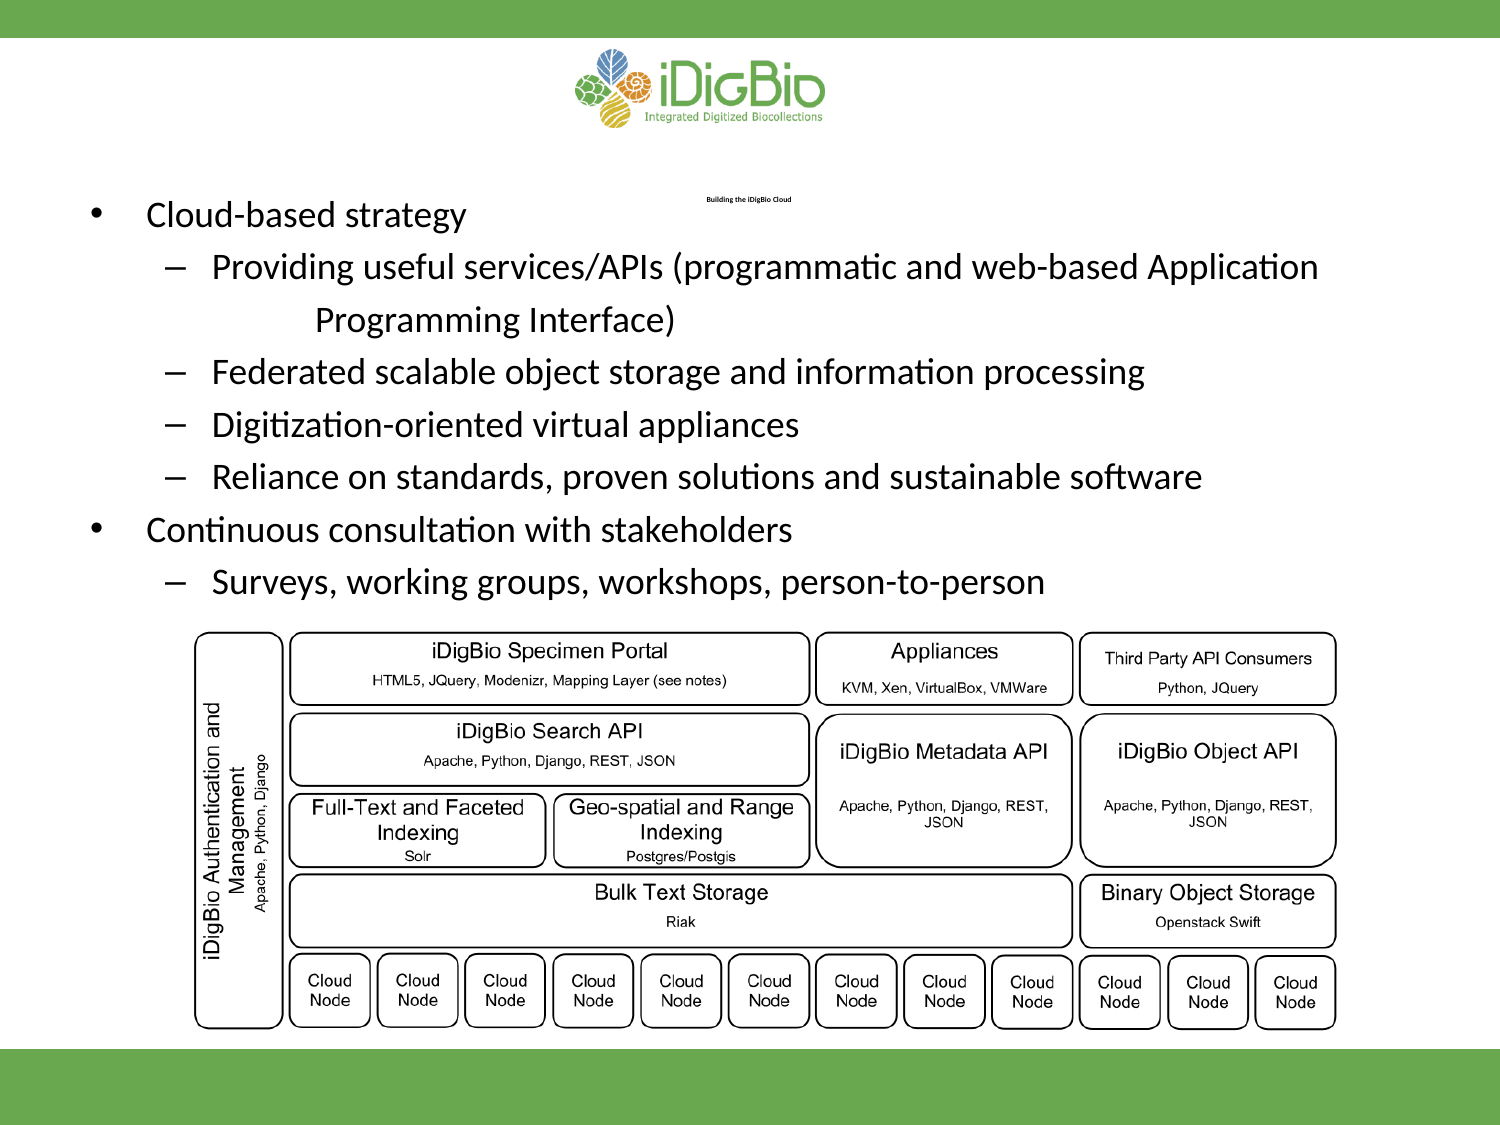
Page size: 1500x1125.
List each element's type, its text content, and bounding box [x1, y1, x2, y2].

text_box [0, 1049, 1500, 1125]
picture [187, 625, 1344, 1038]
list Cloud-based strategy Providing useful services/APIs (programmatic and web-based Application Programming Interface) Federated scalable object storage and information processing Digitization-oriented virtual appliances Reliance on standards, proven solutions and sustainable software Continuous consultation with stakeholders Surveys, working groups, workshops, person-to-person [75, 182, 1463, 988]
picture [574, 49, 826, 128]
text_box [0, 0, 1500, 38]
